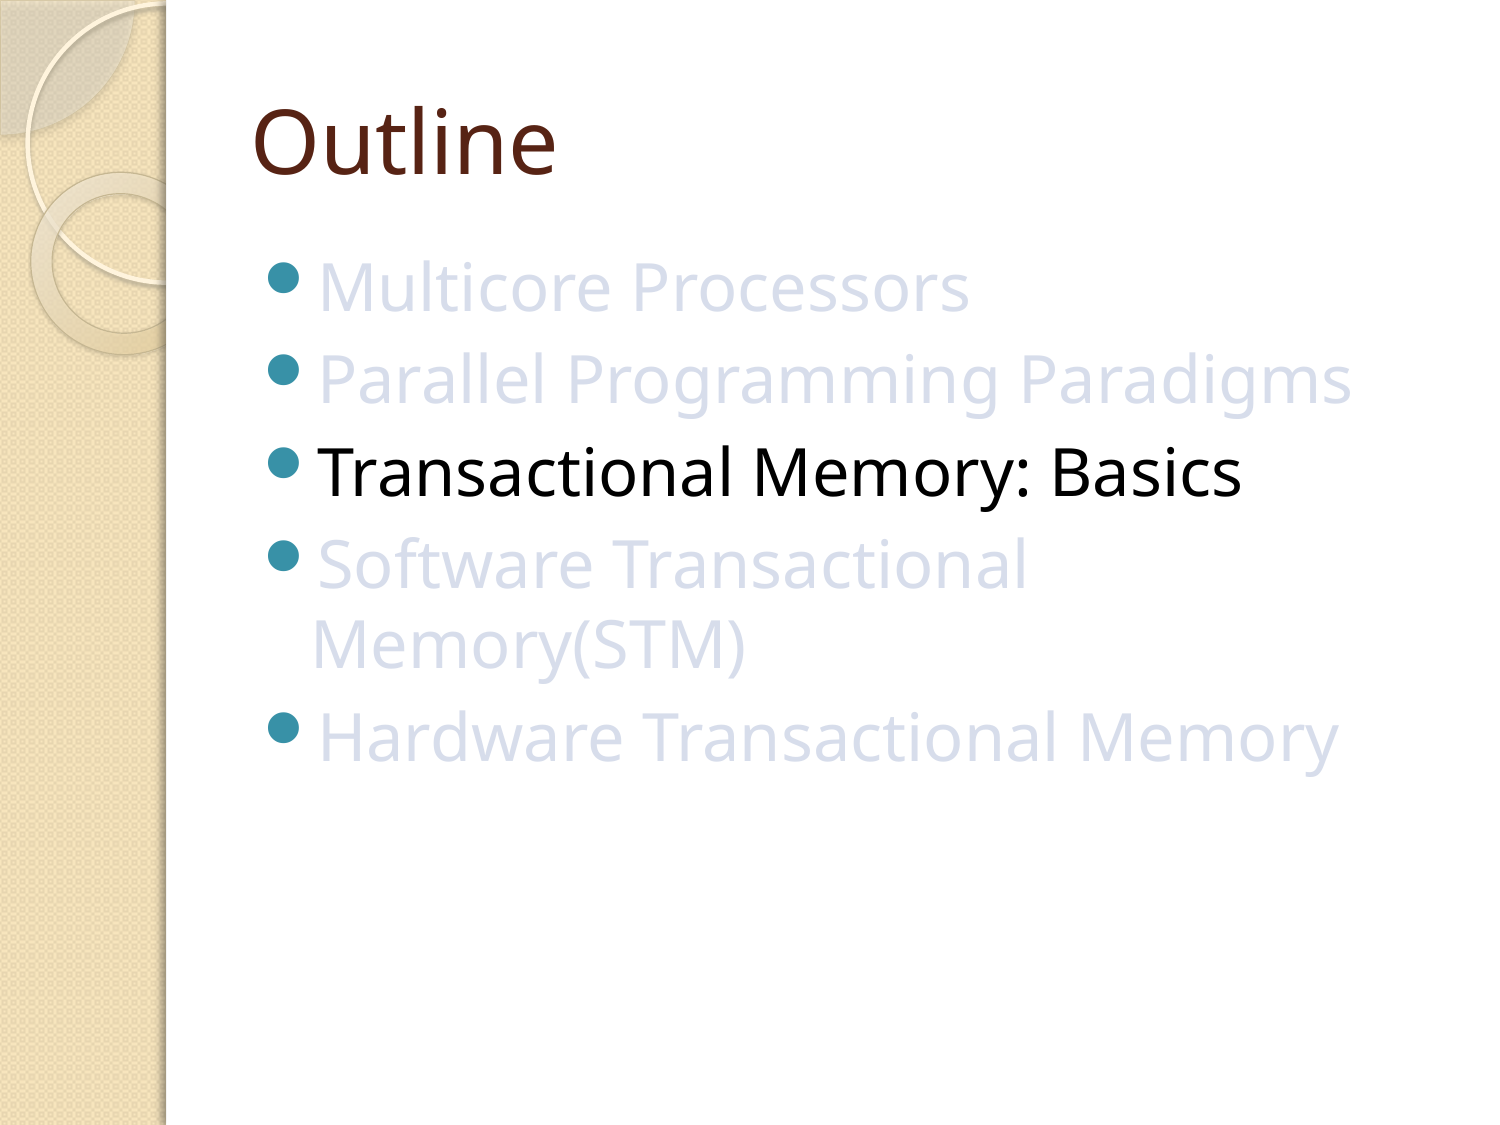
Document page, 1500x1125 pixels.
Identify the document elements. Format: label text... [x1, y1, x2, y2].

list Multicore Processors Parallel Programming Paradigms Transactional Memory: Basics Software Transactional Memory(STM) Hardware Transactional Memory [235, 237, 1466, 1025]
title Outline [235, 45, 1466, 233]
